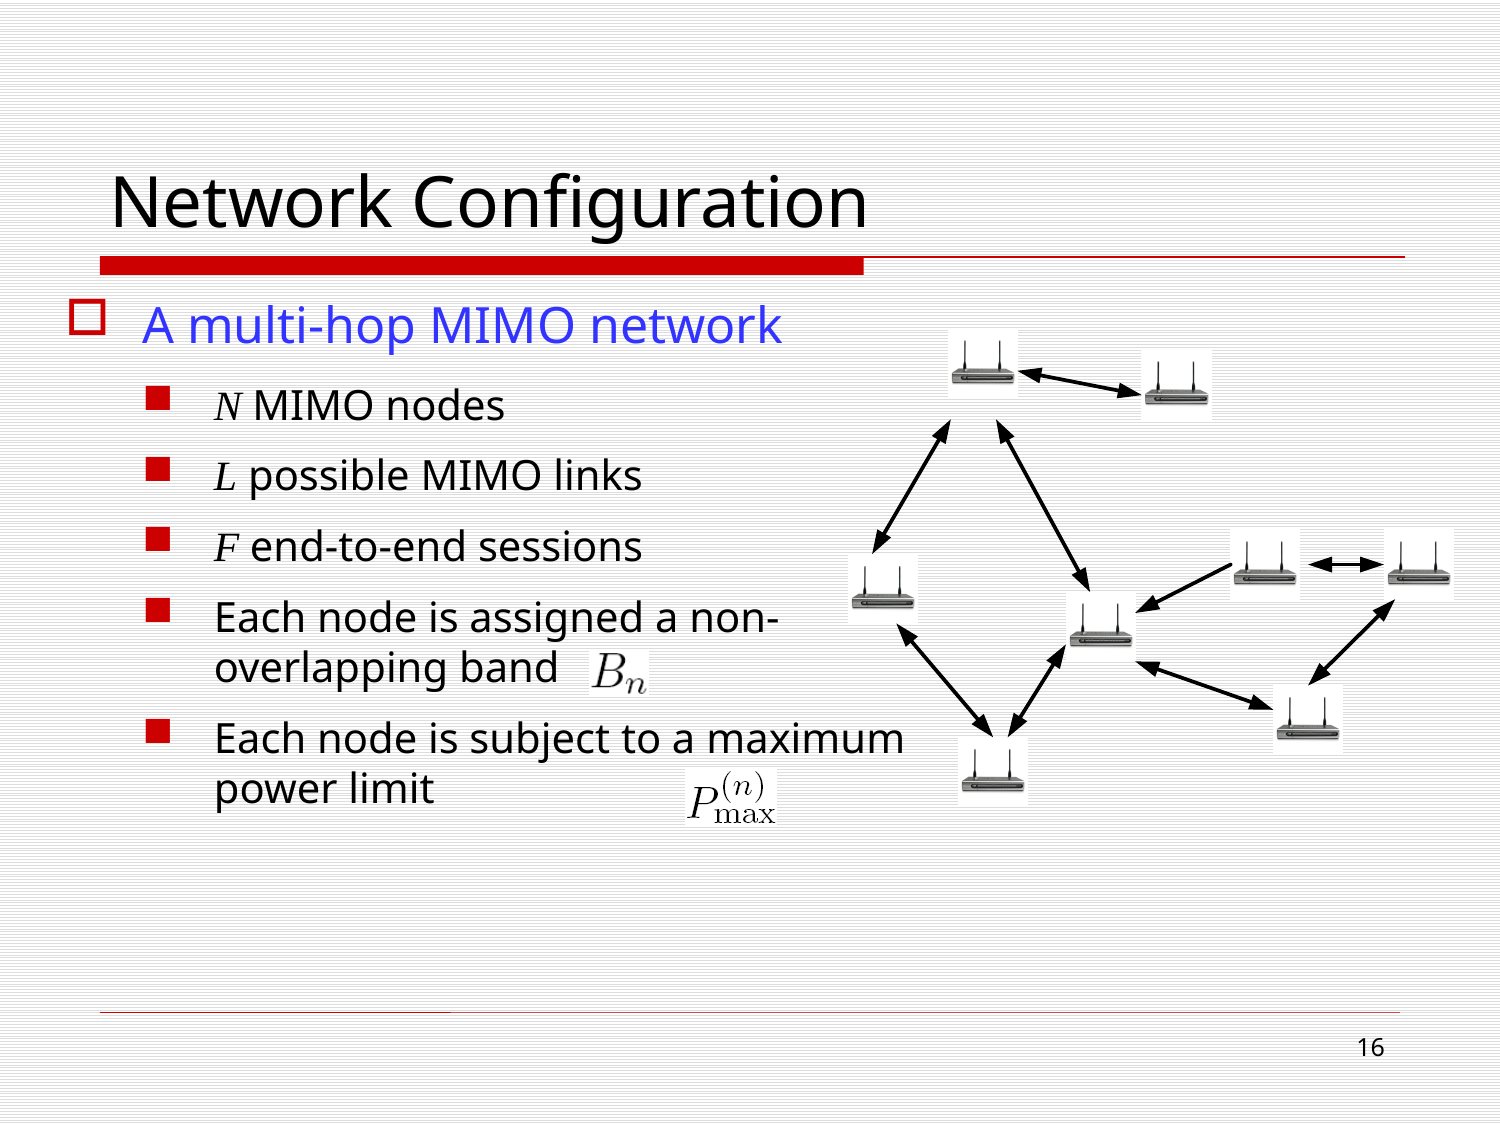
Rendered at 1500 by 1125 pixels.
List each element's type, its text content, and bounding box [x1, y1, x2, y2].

list A multi-hop MIMO network N MIMO nodes L possible MIMO links F end-to-end sessions Each node is assigned a non-overlapping band Each node is subject to a maximum power limit [50, 285, 963, 986]
picture [684, 768, 777, 826]
picture [845, 326, 1456, 809]
title Network Configuration [94, 50, 1407, 250]
picture [588, 651, 649, 697]
slide_number 16 [1074, 1024, 1400, 1103]
